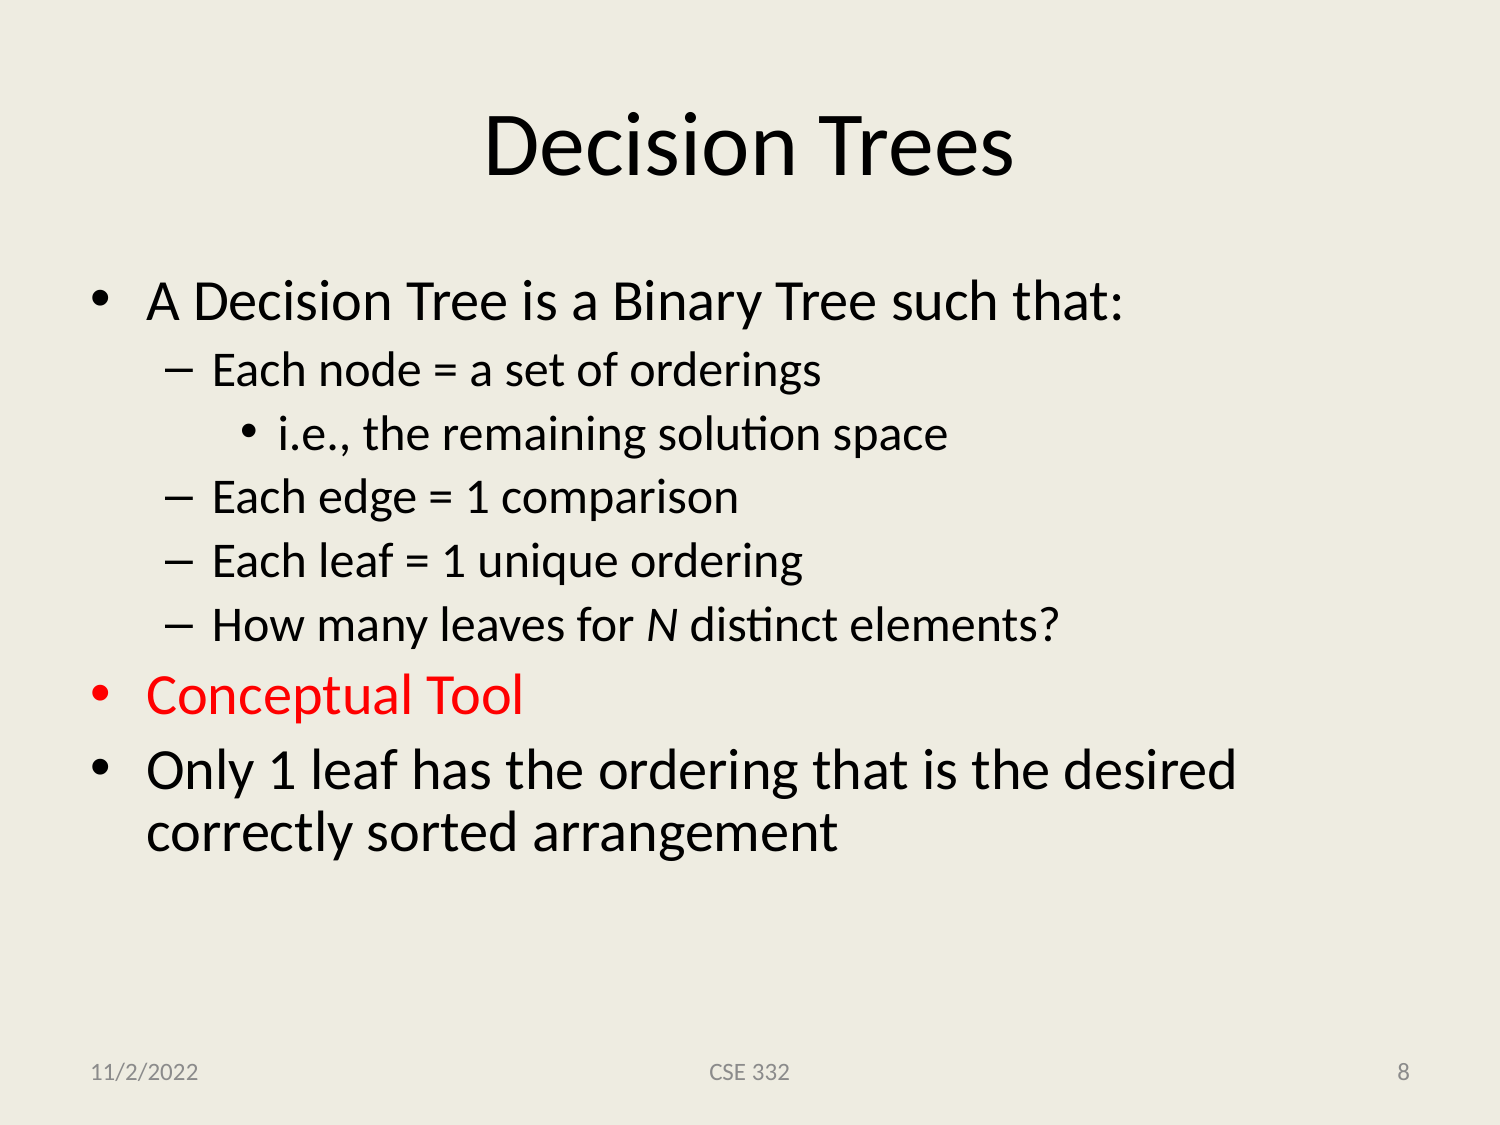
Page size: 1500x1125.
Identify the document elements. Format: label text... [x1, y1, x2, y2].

slide_number 8 [1074, 1042, 1425, 1103]
footer CSE 332 [512, 1042, 988, 1103]
list A Decision Tree is a Binary Tree such that: Each node = a set of orderings i.e., the remaining solution space Each edge = 1 comparison Each leaf = 1 unique ordering How many leaves for N distinct elements? Conceptual Tool Only 1 leaf has the ordering that is the desired correctly sorted arrangement [75, 262, 1425, 1005]
title Decision Trees [75, 45, 1425, 233]
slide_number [75, 1042, 425, 1103]
